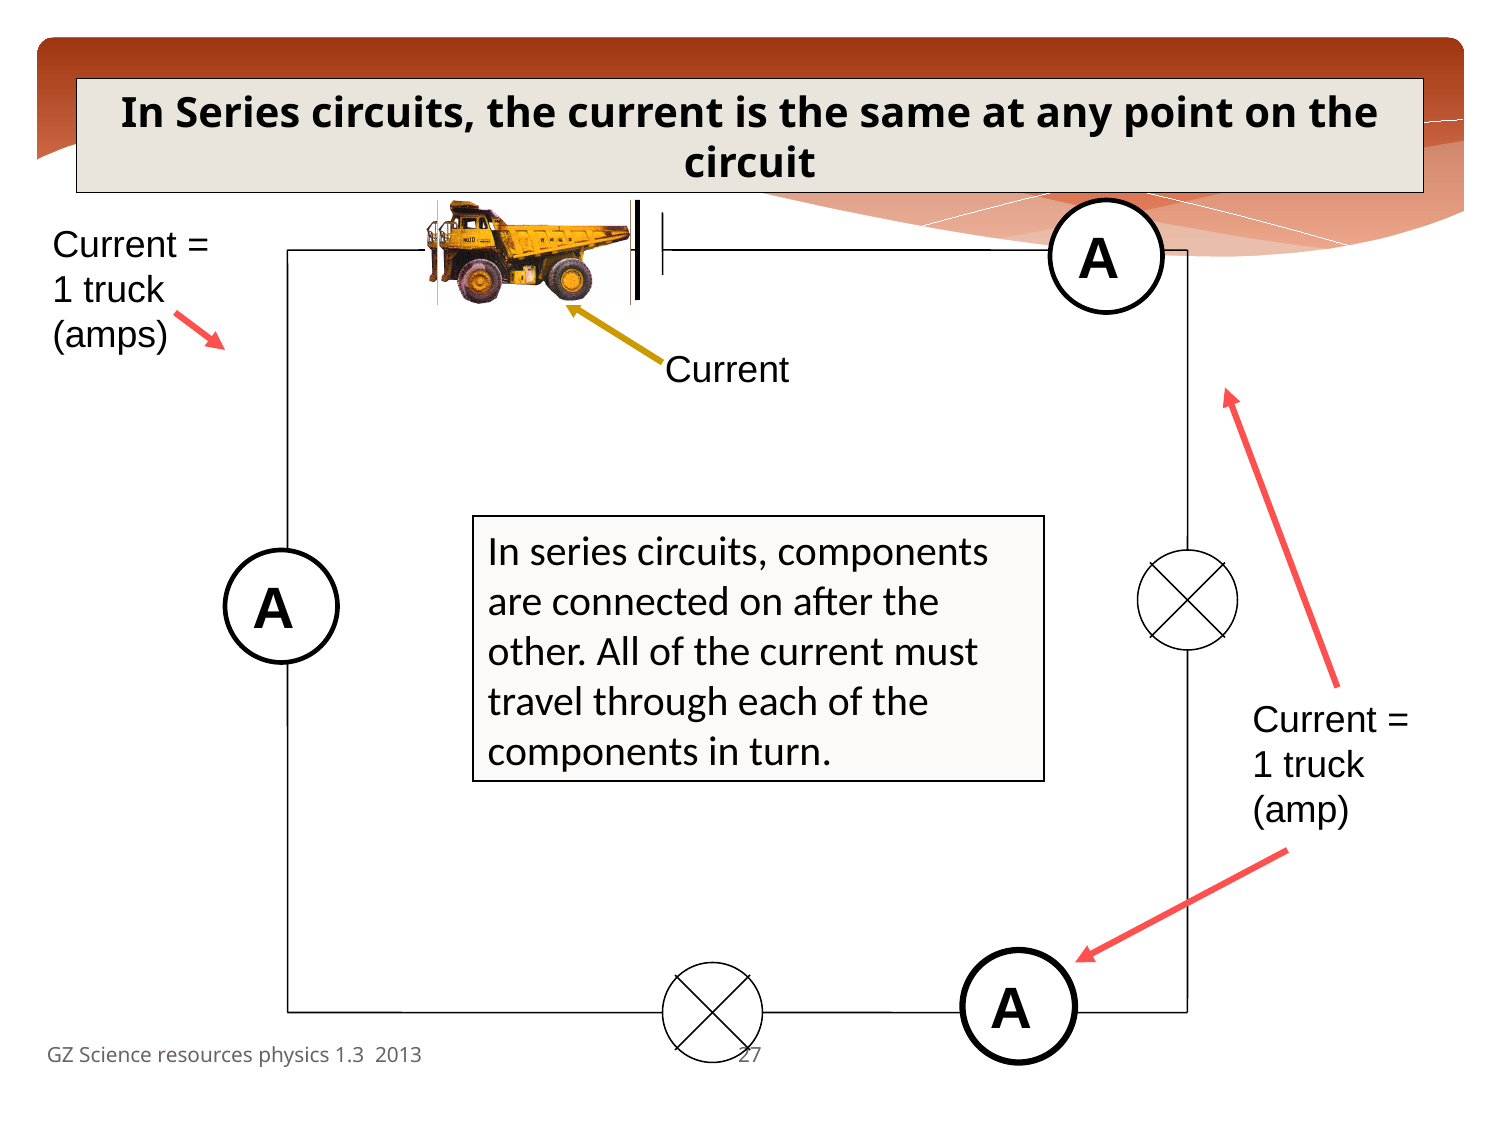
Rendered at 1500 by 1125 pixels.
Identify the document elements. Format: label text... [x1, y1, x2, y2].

text_box Current [649, 337, 950, 398]
text_box [962, 972, 974, 1041]
text_box [174, 312, 226, 350]
text_box [225, 571, 237, 641]
text_box In series circuits, components are connected on after the other. All of the current must travel through each of the components in turn. [472, 516, 1044, 782]
text_box [1074, 849, 1288, 963]
footer GZ Science resources physics 1.3 2013 [31, 1025, 653, 1086]
text_box [662, 962, 763, 1025]
text_box [1223, 387, 1338, 688]
text_box A [1062, 212, 1200, 298]
text_box [1071, 200, 1141, 212]
text_box [984, 950, 1054, 962]
text_box [1050, 221, 1062, 291]
text_box Current = 1 truck (amp) [1237, 687, 1463, 838]
text_box Current = 1 truck (amps) [37, 212, 238, 363]
text_box [1137, 549, 1238, 650]
slide_number 27 [654, 1025, 846, 1086]
text_box In Series circuits, the current is the same at any point on the circuit [76, 78, 1424, 193]
text_box A [974, 962, 1113, 1048]
text_box [243, 648, 319, 663]
picture [424, 199, 631, 306]
text_box [981, 1048, 1057, 1063]
text_box [1068, 298, 1144, 313]
text_box [246, 549, 317, 562]
text_box A [237, 562, 338, 648]
